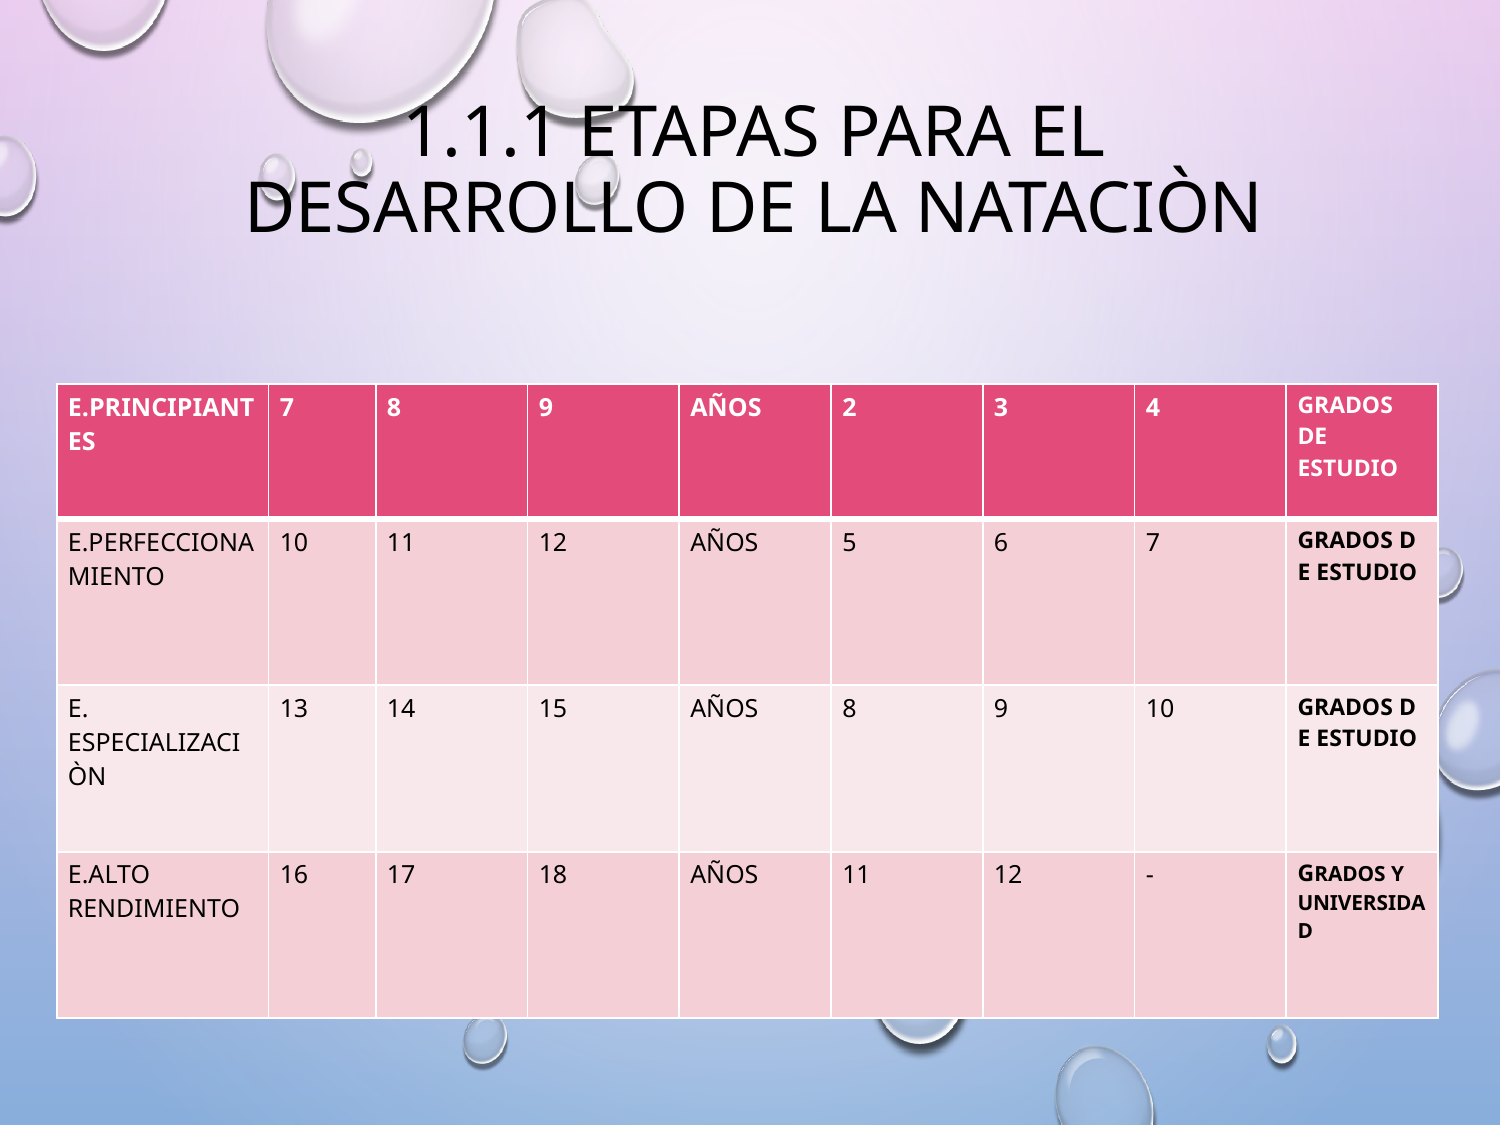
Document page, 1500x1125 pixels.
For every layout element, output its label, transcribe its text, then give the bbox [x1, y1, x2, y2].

table_cell 12 [528, 522, 678, 684]
table_cell GRADOS DE ESTUDIO [1287, 522, 1437, 684]
table_cell AÑOS [680, 853, 830, 1017]
table_cell 8 [832, 686, 982, 851]
title 1.1.1 ETAPAS PARA EL DESARROLLO DE LA NATACIÒN [225, 78, 1284, 255]
table_cell AÑOS [680, 686, 830, 851]
table_cell E.ALTO RENDIMIENTO [58, 853, 268, 1017]
table_cell 9 [984, 686, 1134, 851]
table_cell 17 [377, 853, 527, 1017]
table_header 7 [269, 385, 375, 516]
table_header 3 [984, 385, 1134, 516]
table_cell 13 [269, 686, 375, 851]
table_cell 10 [269, 522, 375, 684]
table_cell 12 [984, 853, 1134, 1017]
table_header AÑOS [680, 385, 830, 516]
table_cell 11 [377, 522, 527, 684]
table_cell 15 [528, 686, 678, 851]
table_cell GRADOS DE ESTUDIO [1287, 686, 1437, 851]
table_cell E.PERFECCIONAMIENTO [58, 522, 268, 684]
table_cell 14 [377, 686, 527, 851]
table_header GRADOS DE ESTUDIO [1287, 385, 1437, 516]
table_header 8 [377, 385, 527, 516]
table_cell E. ESPECIALIZACIÒN [58, 686, 268, 851]
table_header E.PRINCIPIANTES [58, 385, 268, 516]
table_cell AÑOS [680, 522, 830, 684]
table_header 4 [1135, 385, 1285, 516]
table_header 9 [528, 385, 678, 516]
table_cell 16 [269, 853, 375, 1017]
table_cell 18 [528, 853, 678, 1017]
table_cell GRADOS Y UNIVERSIDAD [1287, 853, 1437, 1017]
table_header 2 [832, 385, 982, 516]
table_cell 10 [1135, 686, 1285, 851]
table_cell 11 [832, 853, 982, 1017]
table_cell 6 [984, 522, 1134, 684]
picture [0, 0, 1500, 1125]
table_cell 7 [1135, 522, 1285, 684]
table_cell 5 [832, 522, 982, 684]
table_cell - [1135, 853, 1285, 1017]
